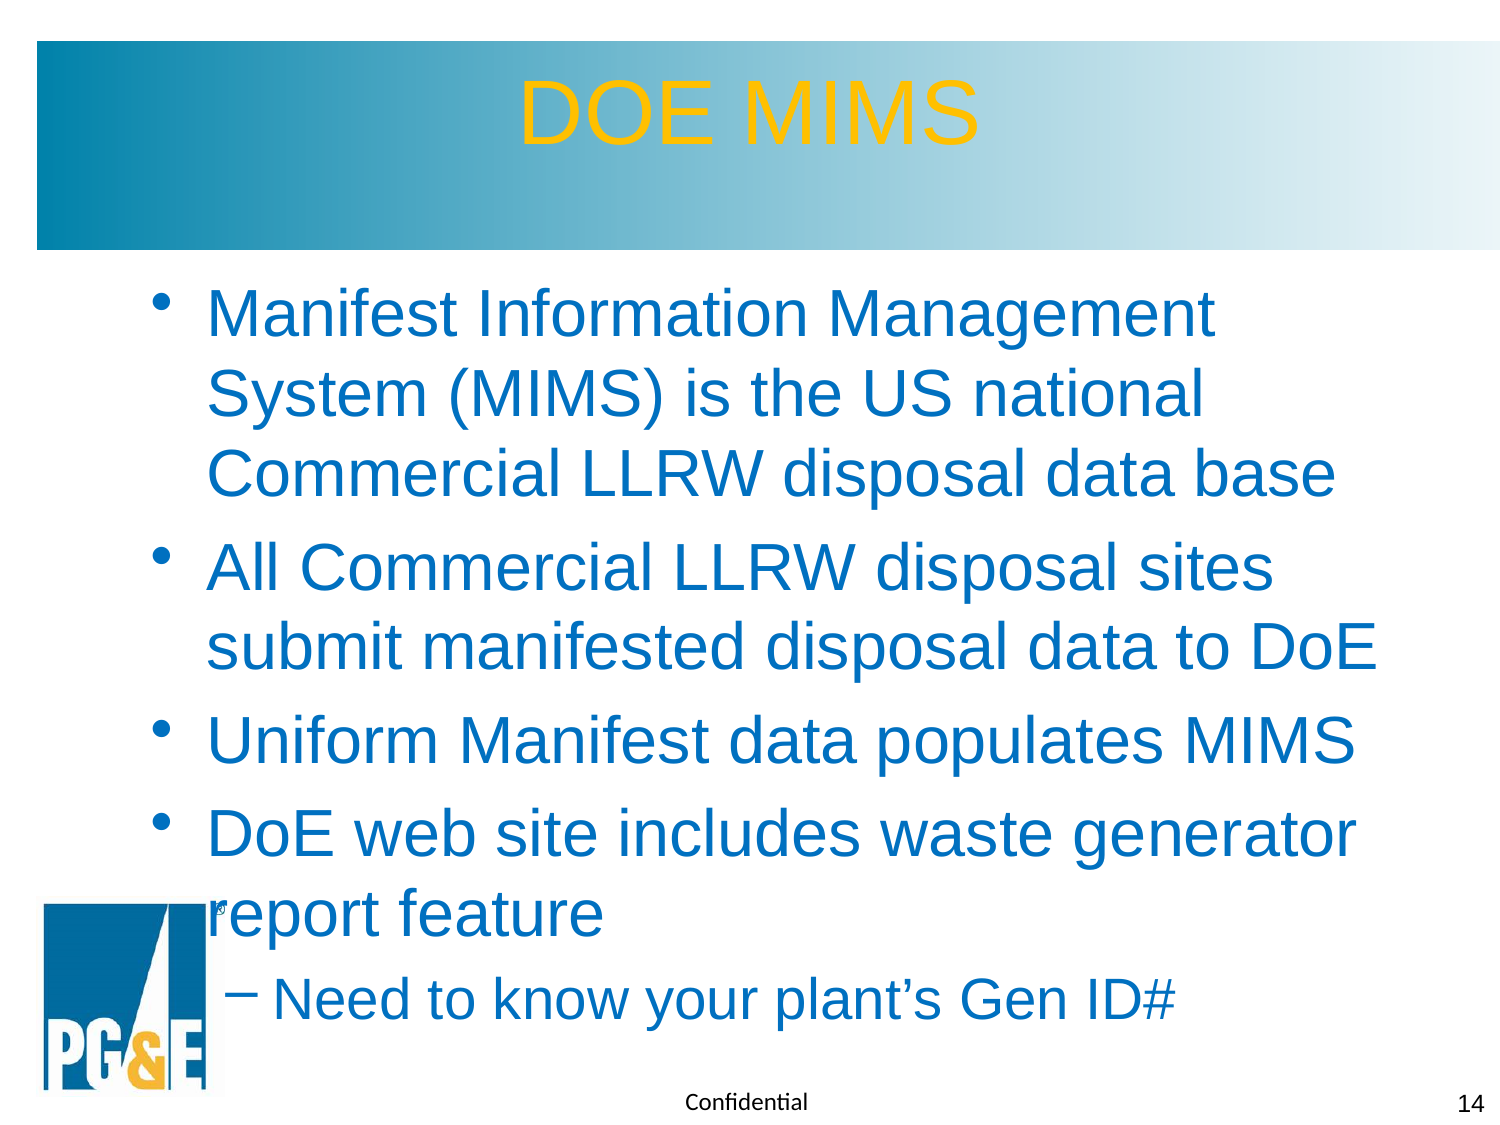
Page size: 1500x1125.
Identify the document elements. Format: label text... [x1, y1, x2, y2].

title DOE MIMS [75, 45, 1425, 233]
list Manifest Information Management System (MIMS) is the US national Commercial LLRW disposal data base All Commercial LLRW disposal sites submit manifested disposal data to DoE Uniform Manifest data populates MIMS DoE web site includes waste generator report feature Need to know your plant’s Gen ID# [135, 262, 1425, 1005]
picture [36, 896, 225, 1097]
